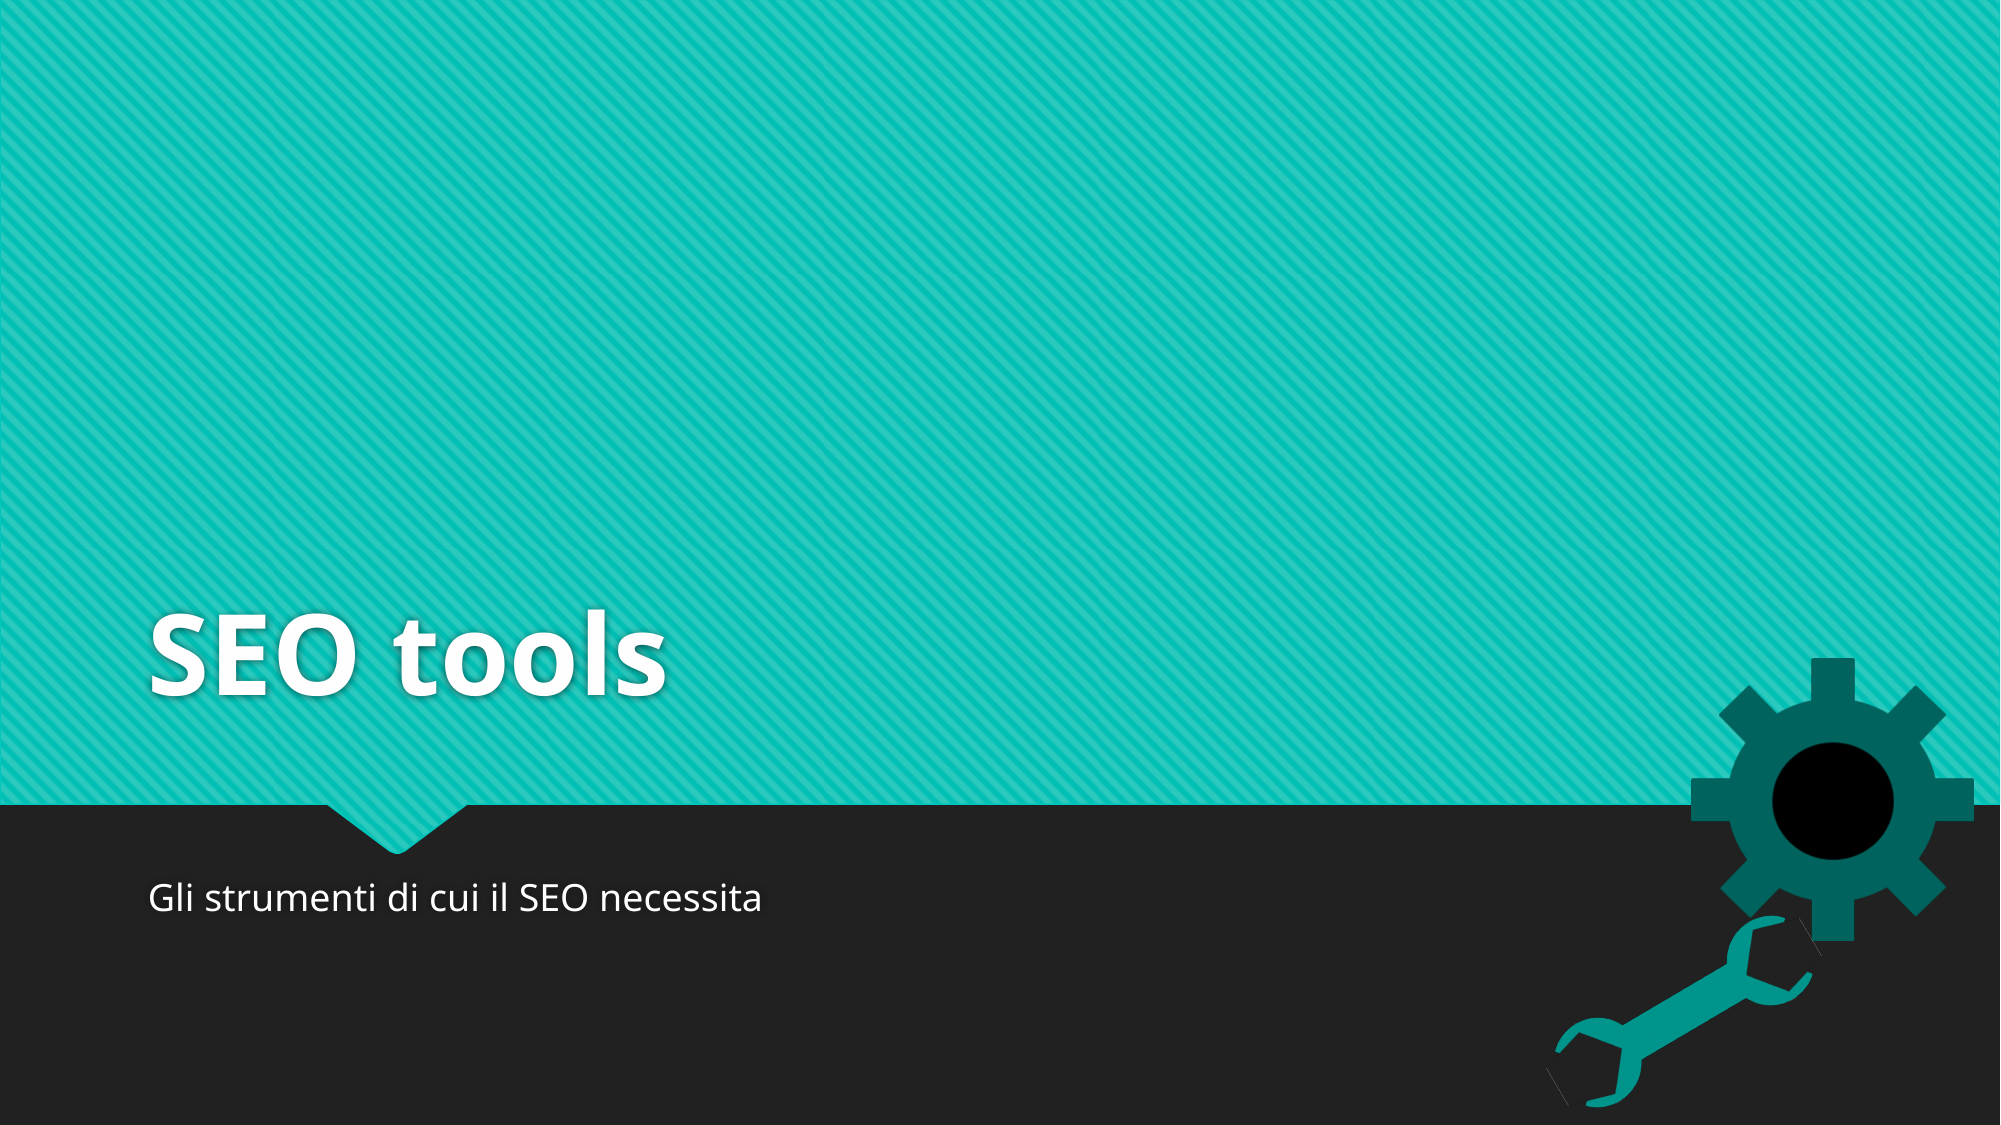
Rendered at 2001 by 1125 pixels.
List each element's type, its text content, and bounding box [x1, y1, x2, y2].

picture [1535, 658, 1974, 1124]
title SEO tools [132, 237, 1868, 726]
subtitle Gli strumenti di cui il SEO necessita [132, 866, 1691, 938]
